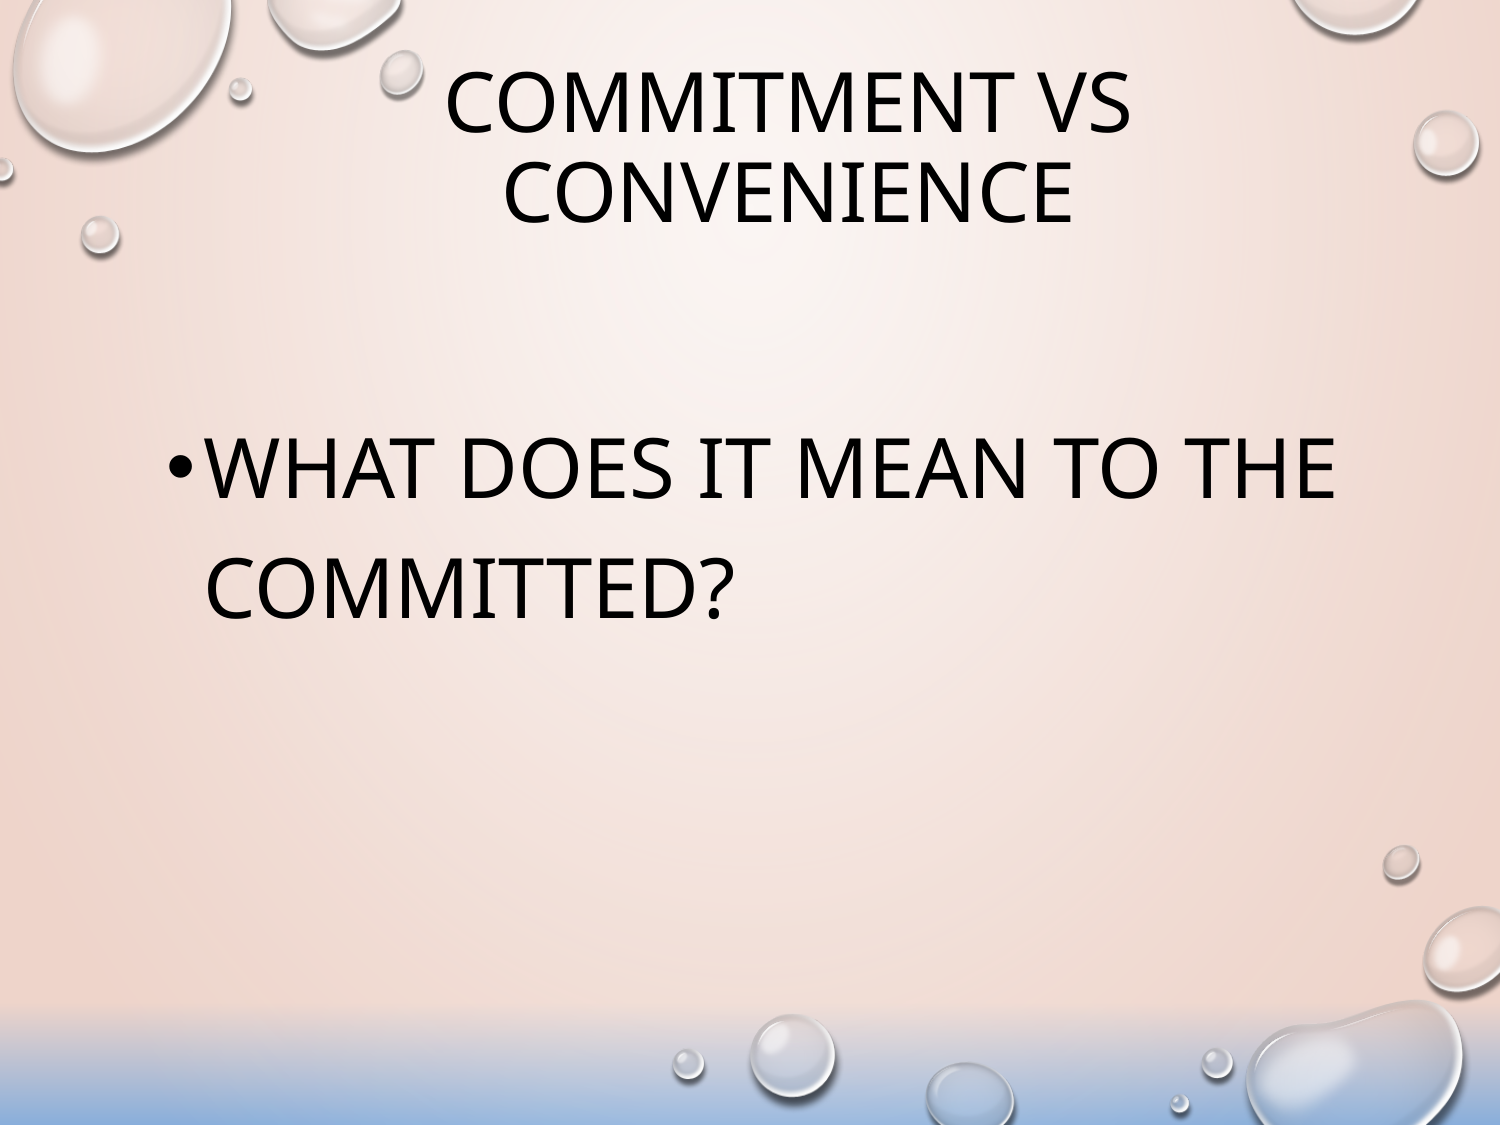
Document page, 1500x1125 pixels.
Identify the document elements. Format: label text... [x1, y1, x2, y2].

title Commitment vs convenience [151, 19, 1427, 282]
list What does it mean to the committed? [151, 388, 1427, 950]
picture [0, 0, 1500, 1125]
